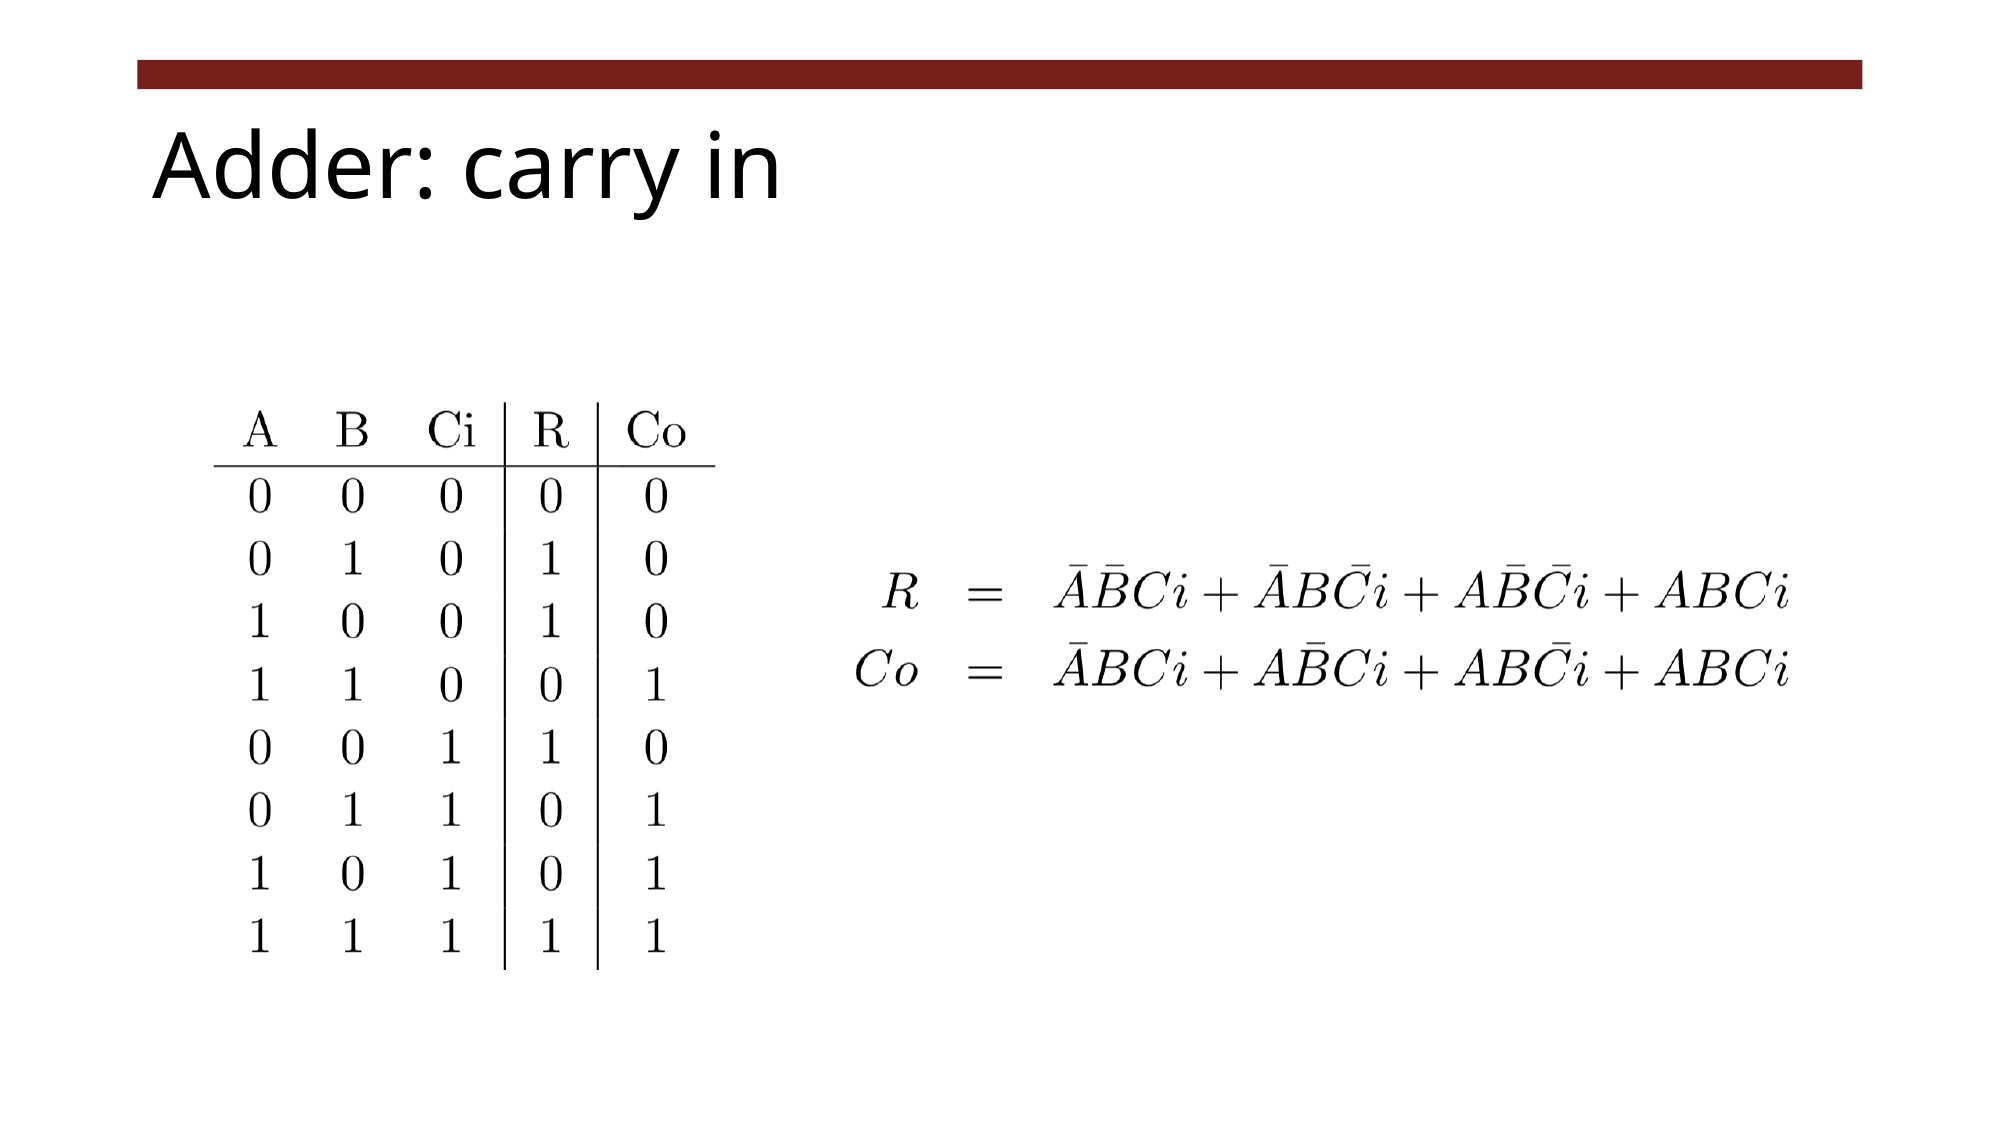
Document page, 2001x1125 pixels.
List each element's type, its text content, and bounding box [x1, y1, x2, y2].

picture [846, 555, 1801, 702]
picture [199, 380, 716, 970]
title Adder: carry in [137, 59, 1863, 278]
